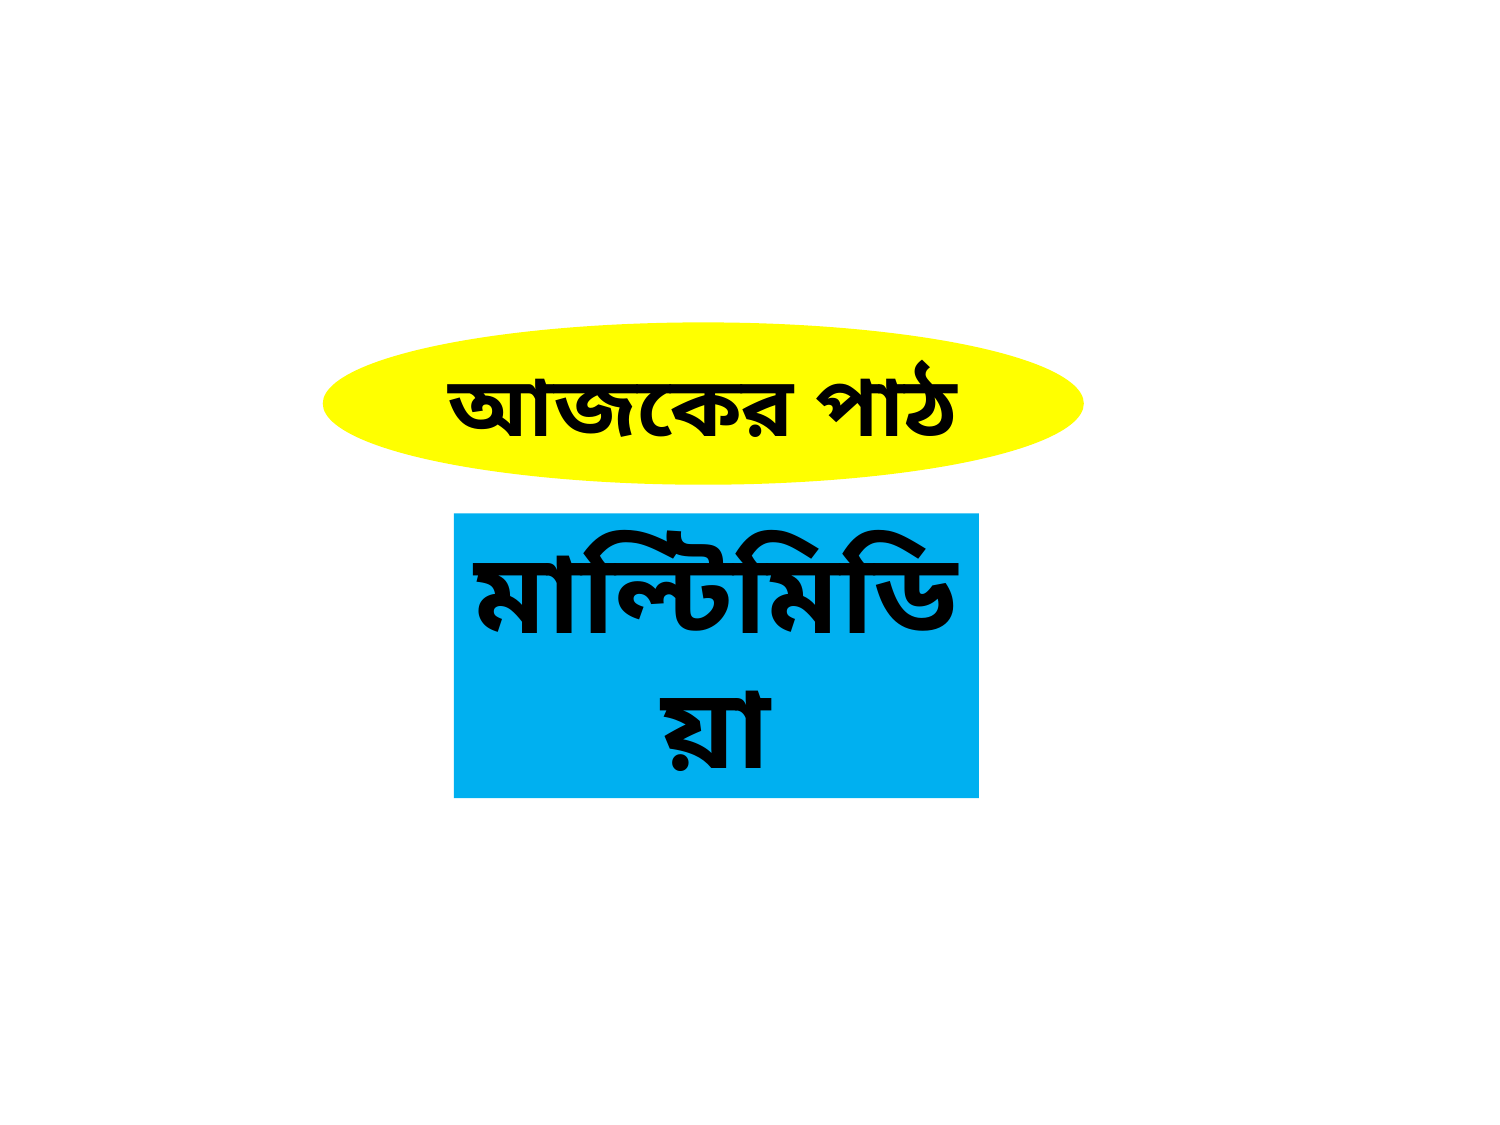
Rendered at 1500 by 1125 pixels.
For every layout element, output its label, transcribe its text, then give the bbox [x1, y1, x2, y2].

text_box মাল্টিমিডিয়া [453, 513, 979, 799]
text_box আজকের পাঠ [322, 322, 1084, 485]
